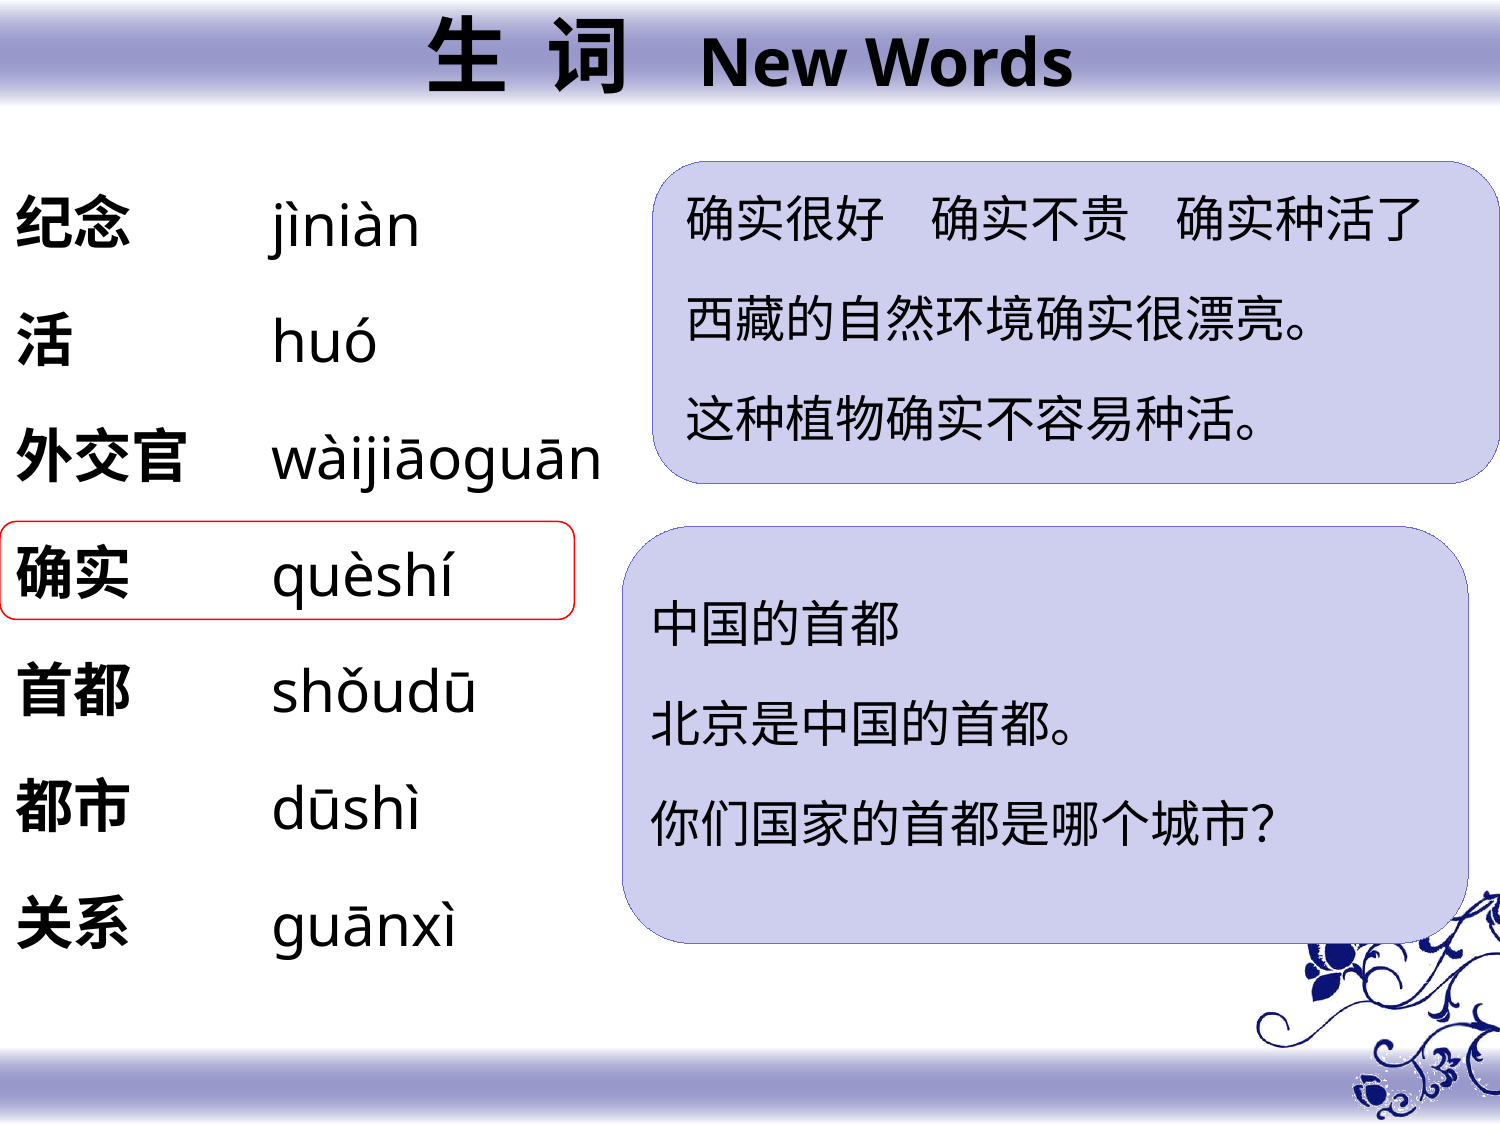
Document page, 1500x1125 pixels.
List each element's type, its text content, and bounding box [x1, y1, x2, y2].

text_box 纪念 活 外交官 确实 首都 都市 关系 [0, 143, 312, 997]
text_box 中国的首都 北京是中国的首都。 你们国家的首都是哪个城市？ [636, 555, 1469, 988]
picture [1245, 840, 1500, 1125]
text_box jìniàn huó wàijiāoguān quèshí shǒudū dūshì guānxì [256, 145, 796, 999]
text_box [796, 169, 1500, 484]
text_box 确实很好 确实不贵 确实种活了 西藏的自然环境确实很漂亮。 这种植物确实不容易种活。 [796, 149, 1474, 443]
text_box 生 词 New Words [0, 3, 1500, 103]
text_box [622, 526, 1455, 916]
